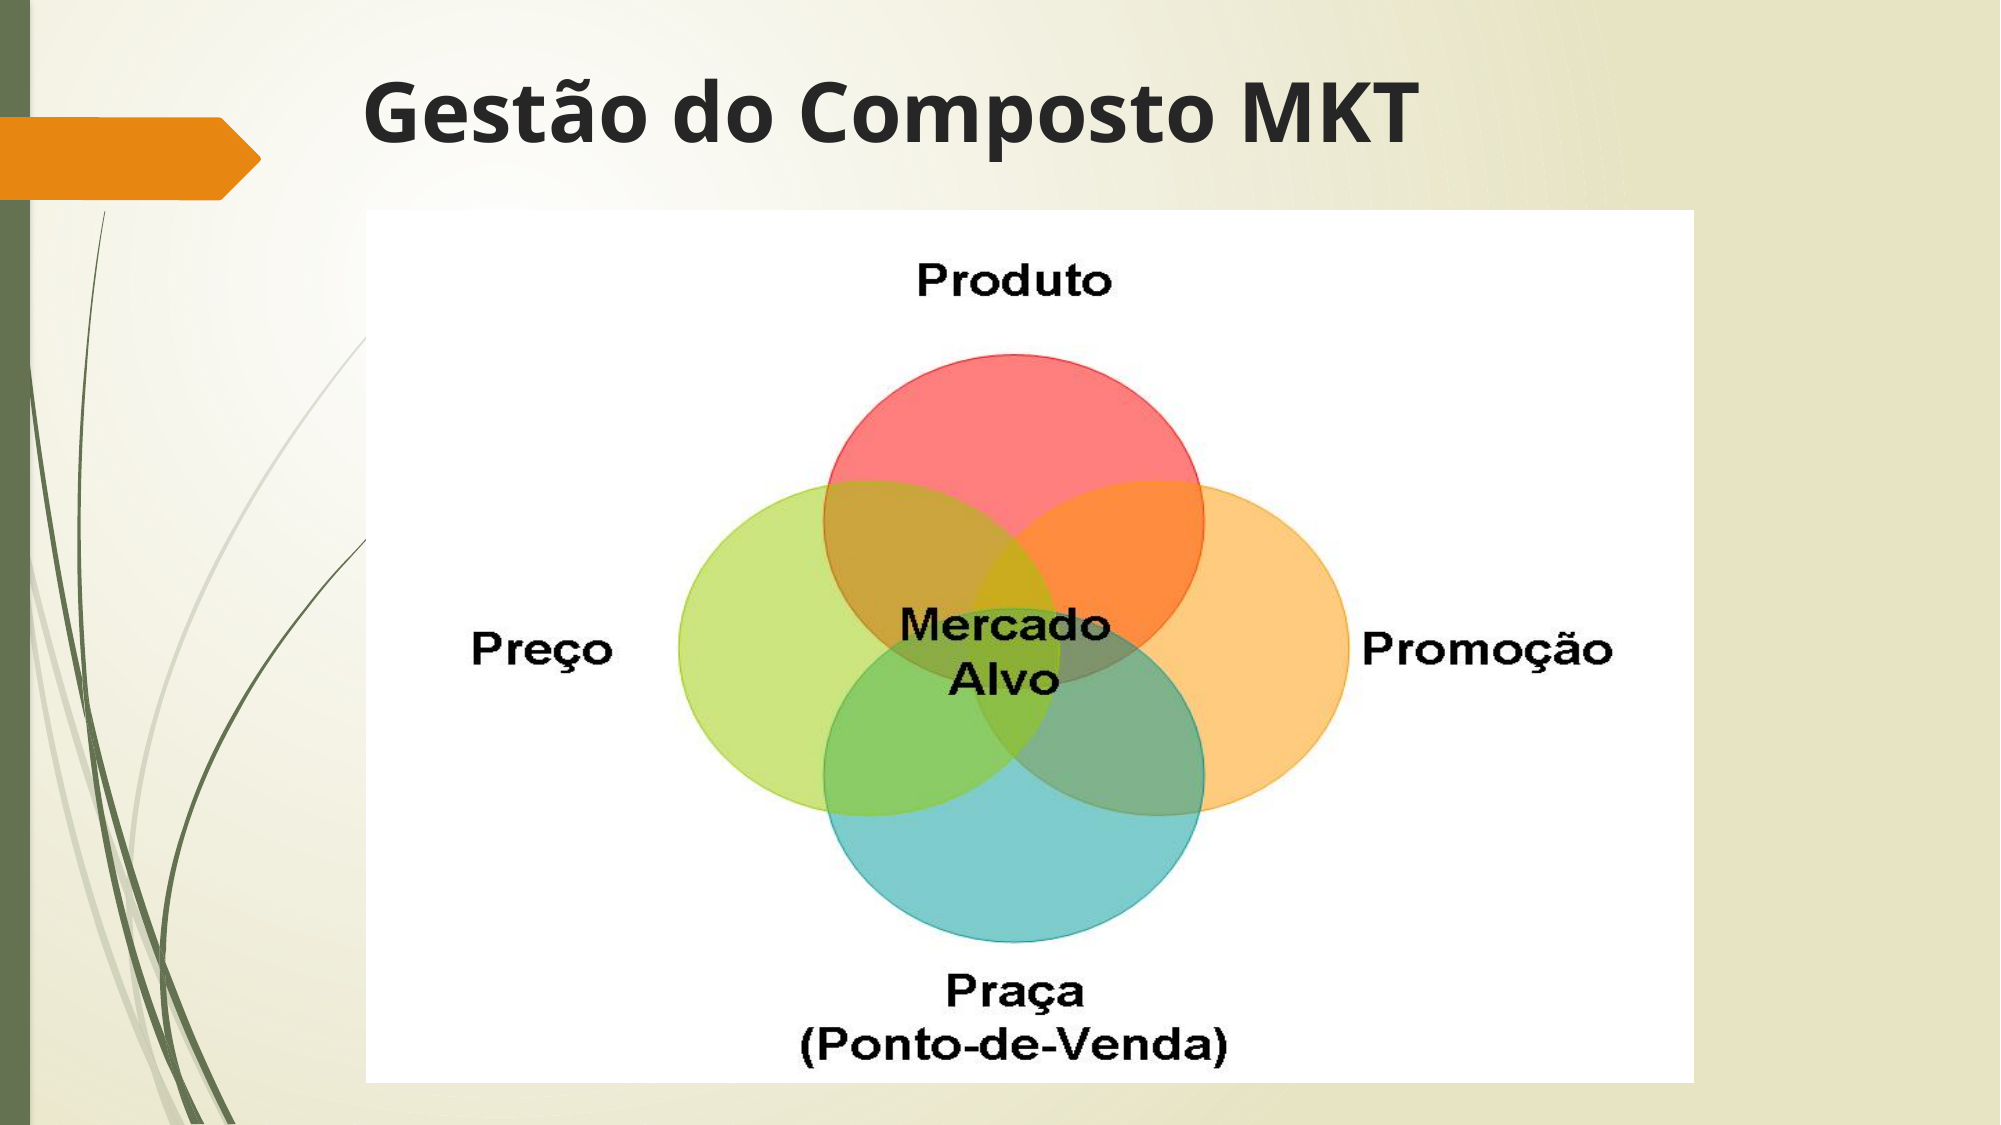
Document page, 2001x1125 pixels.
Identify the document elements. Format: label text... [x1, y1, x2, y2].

picture [366, 210, 1694, 1084]
text_box Gestão do Composto MKT [346, 52, 1809, 263]
